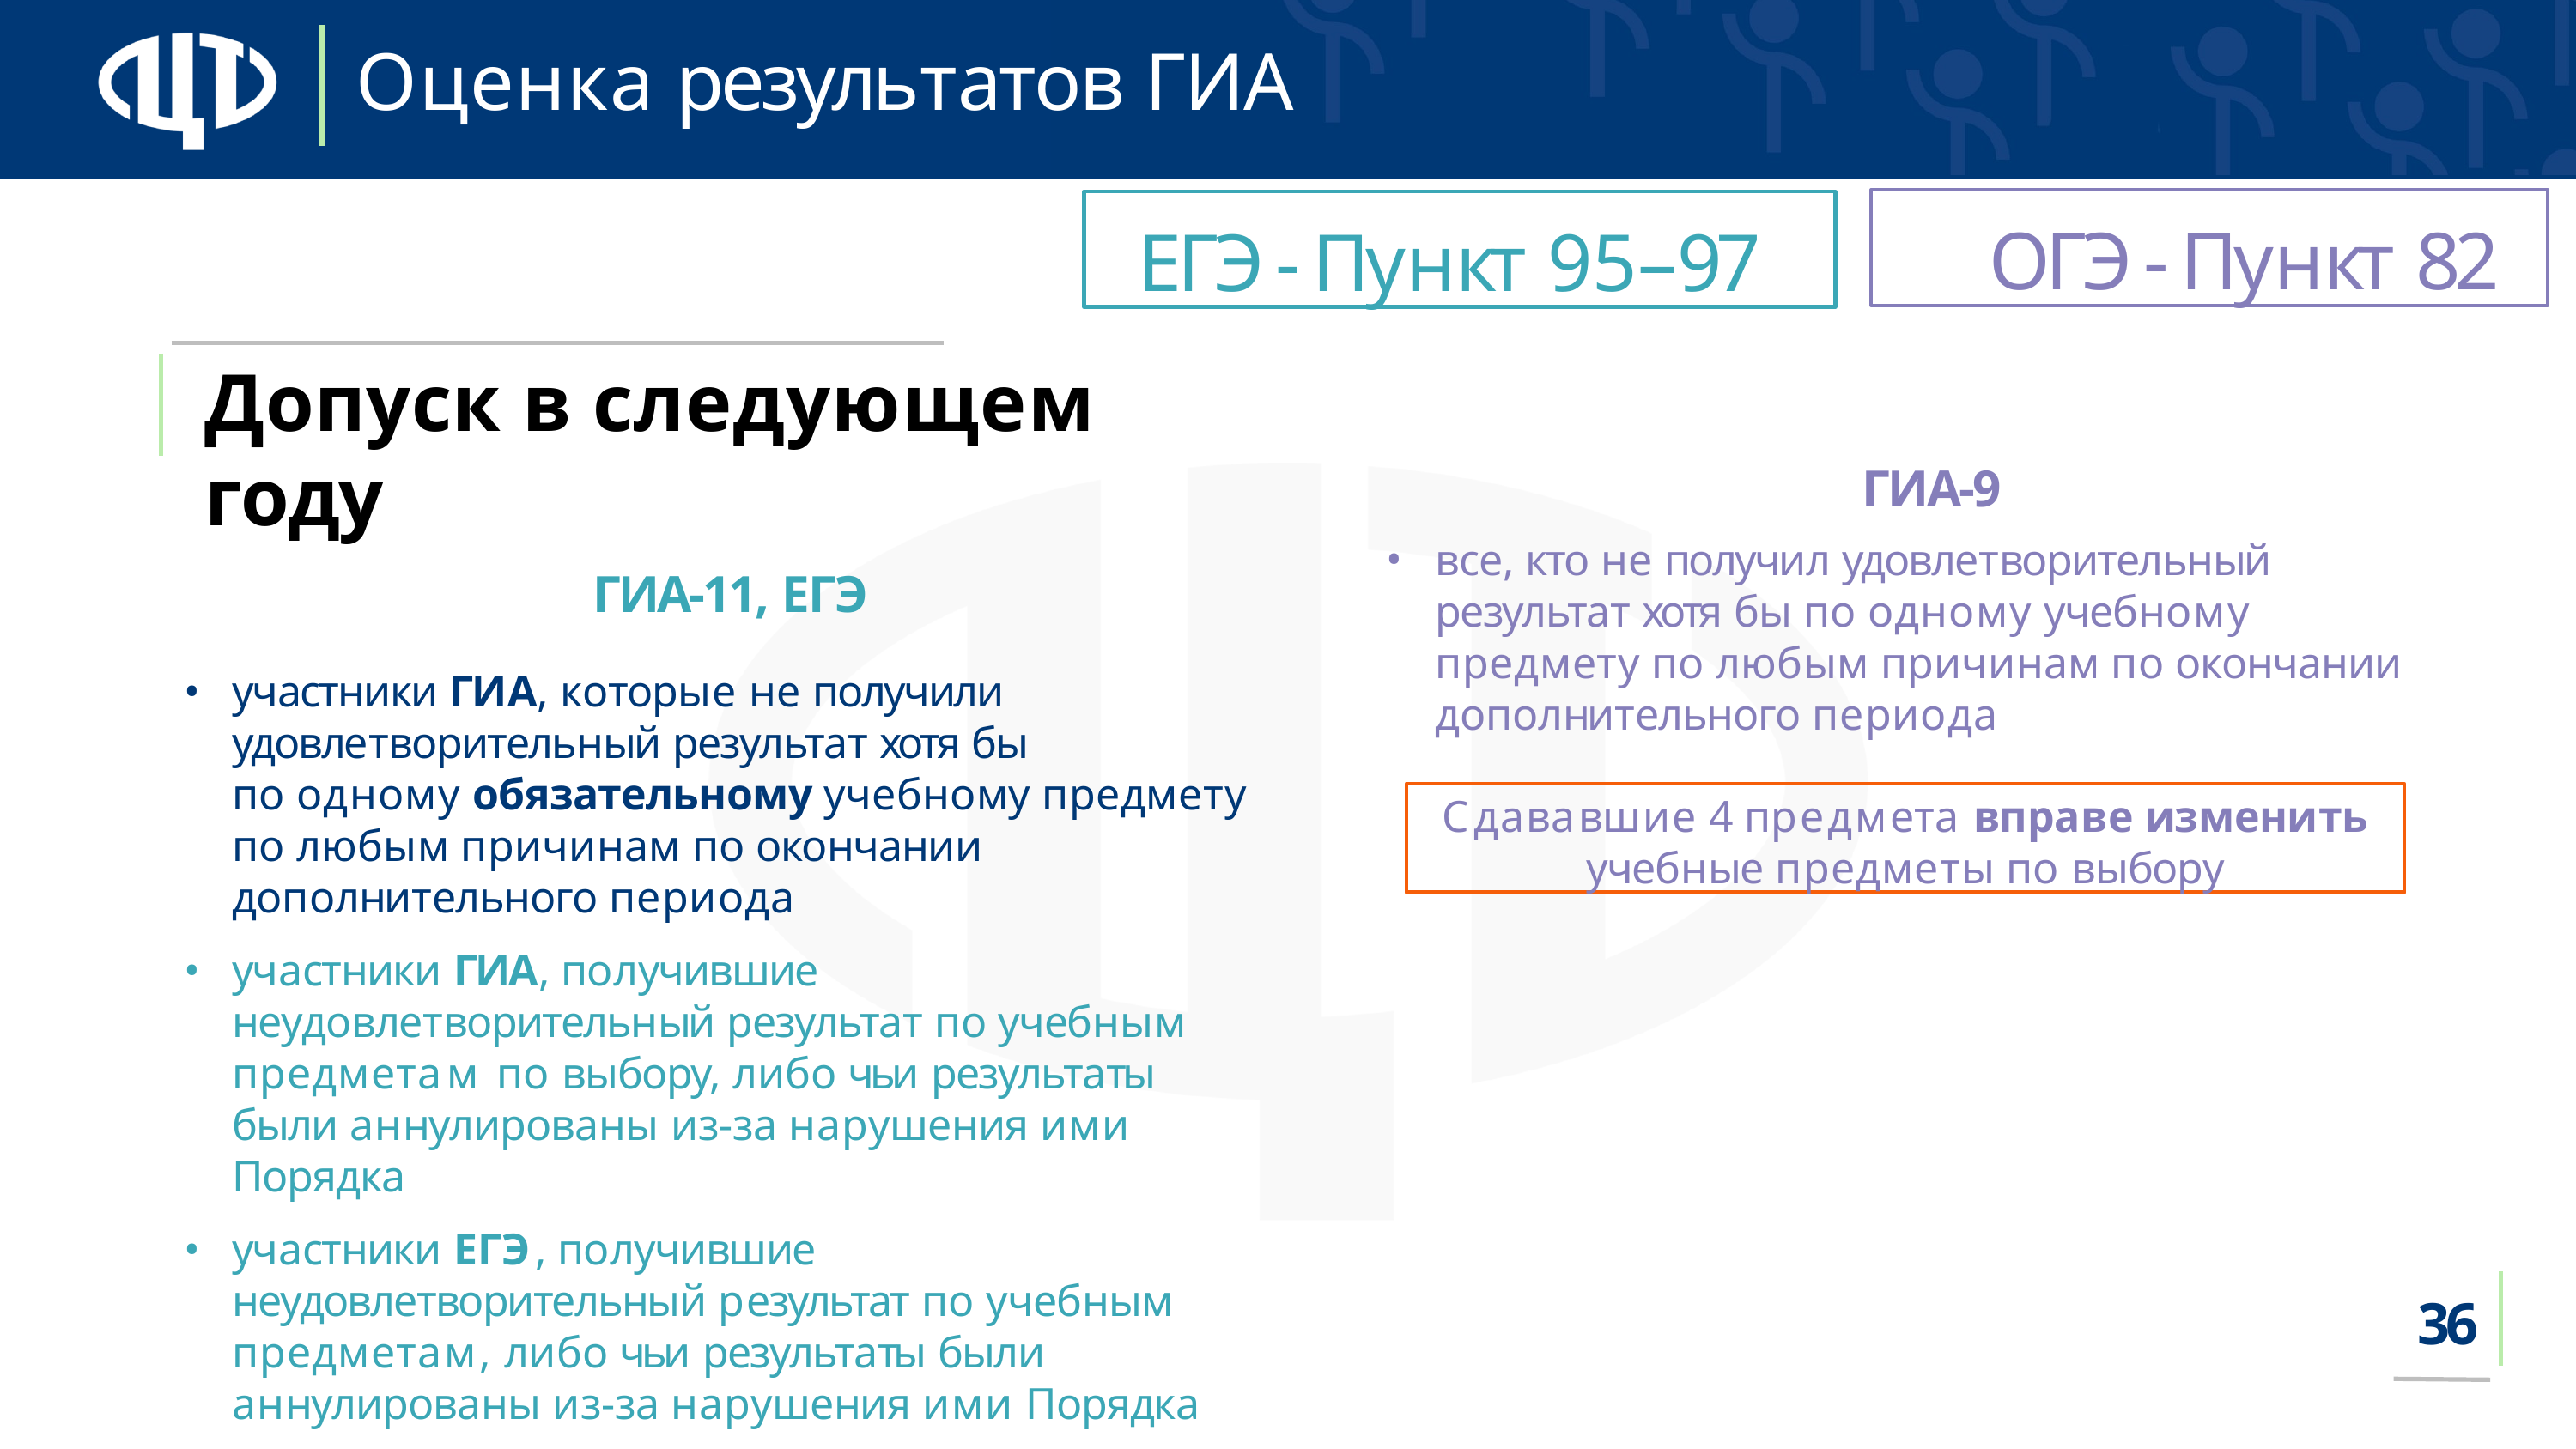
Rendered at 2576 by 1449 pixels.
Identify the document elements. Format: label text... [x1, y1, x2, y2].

picture [708, 463, 1868, 1221]
text_box Допуск в следующем году ГИА-11, ЕГЭ участники ГИА, которые не получили удовлетворительный результат хотя бы по одному обязательному учебному предмету по любым причинам по окончании дополнительного периода участники ГИА, получившие неудовлетворительный результат по учебным предметам по выбору, либо чьи результаты были аннулированы из-за нарушения ими Порядка участники ЕГЭ, получившие неудовлетворительный результат по учебным предметам, либо чьи результаты были аннулированы из-за нарушения ими Порядка [182, 318, 1287, 1428]
text_box Сдававшие 4 предмета вправе изменить учебные предметы по выбору [1872, 784, 2405, 893]
title Оценка результатов ГИА [0, 186, 2576, 274]
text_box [0, 0, 2576, 179]
text_box ГИА-9 все, кто не получил удовлетворительный результат хотя бы по одному учебному предмету по любым причинам по окончании дополнительного периода [1385, 438, 2425, 739]
text_box 36 [2415, 1286, 2484, 1357]
text_box ОГЭ - Пункт 82 [1871, 190, 2549, 306]
text_box ЕГЭ - Пункт 95–97 [1084, 191, 1836, 307]
